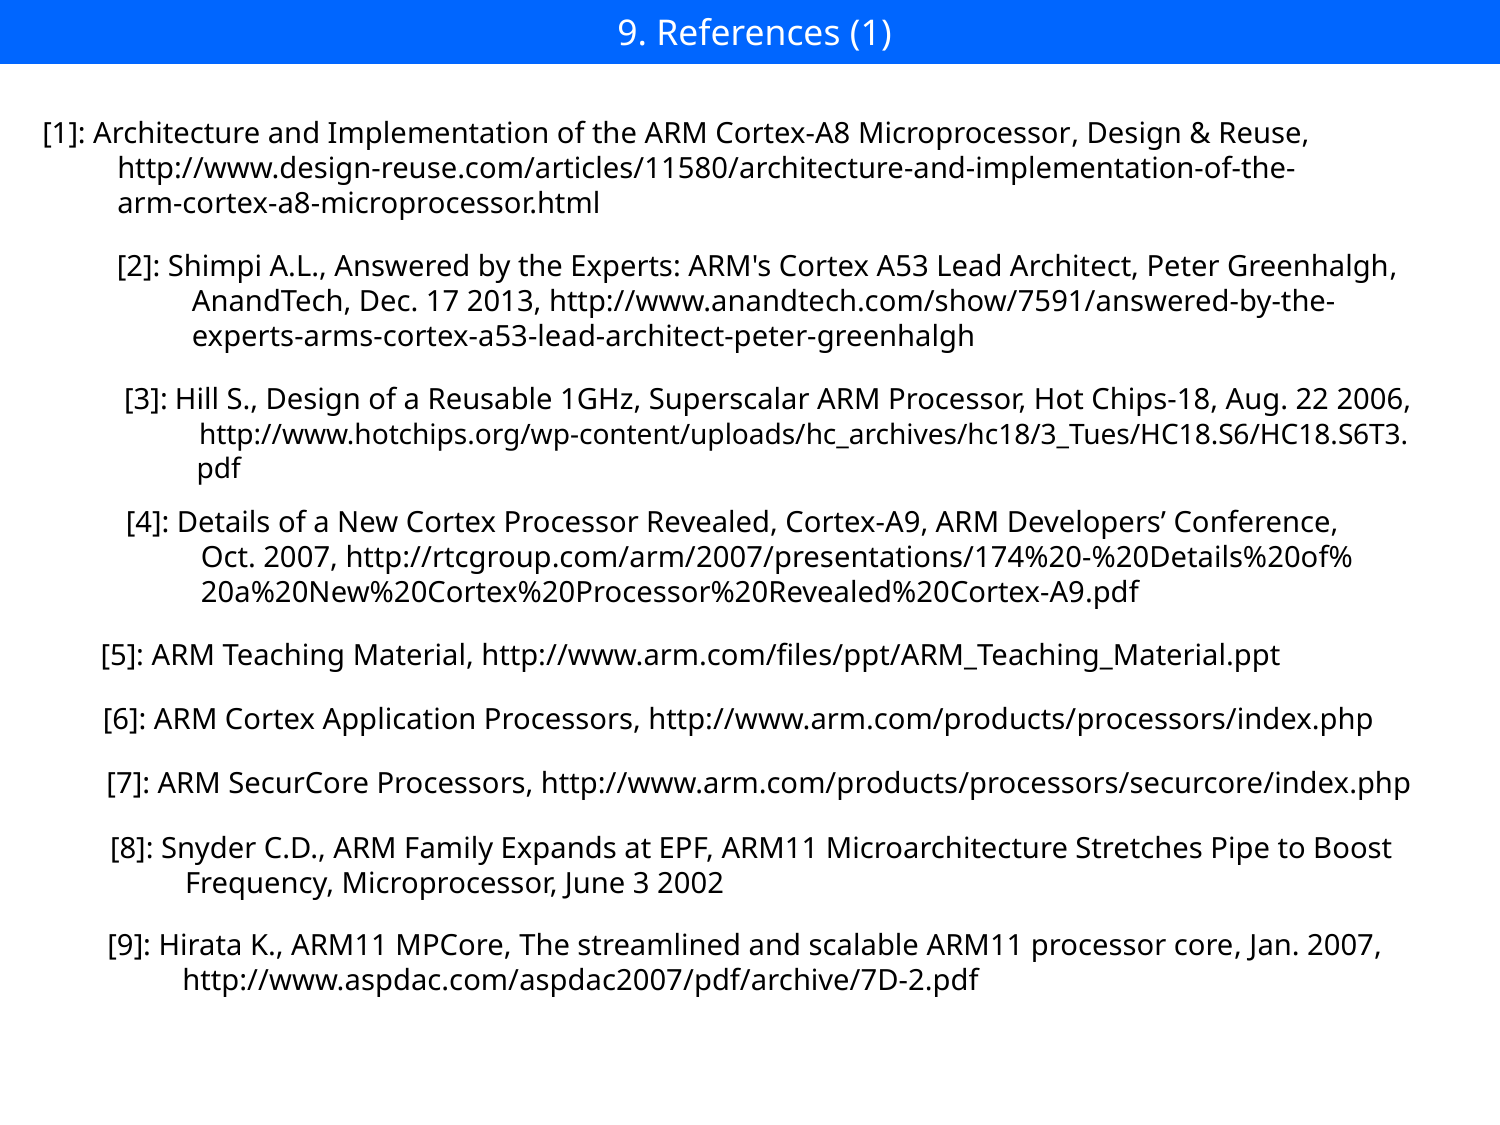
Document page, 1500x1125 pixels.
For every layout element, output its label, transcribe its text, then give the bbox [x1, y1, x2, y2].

text_box [5]: ARM Teaching Material, http://www.arm.com/files/ppt/ARM_Teaching_Material.ppt [85, 628, 1297, 679]
text_box [9]: Hirata K., ARM11 MPCore, The streamlined and scalable ARM11 processor core, Jan. 2007, http://www.aspdac.com/aspdac2007/pdf/archive/7D-2.pdf [92, 918, 1397, 1004]
text_box [7]: ARM SecurCore Processors, http://www.arm.com/products/processors/securcore/index.php [91, 757, 1427, 808]
text_box [8]: Snyder C.D., ARM Family Expands at EPF, ARM11 Microarchitecture Stretches Pipe to Boost Frequency, Microprocessor, June 3 2002 [95, 821, 1409, 907]
text_box [3]: Hill S., Design of a Reusable 1GHz, Superscalar ARM Processor, Hot Chips-18, Aug. 22 2006, http://www.hotchips.org/wp-content/uploads/hc_archives/hc18/3_Tues/HC18.S6/HC18.S6T3. pdf [109, 373, 1428, 492]
text_box 9. References (1) [0, 0, 1500, 64]
text_box [1]: Architecture and Implementation of the ARM Cortex-A8 Microprocessor, Design & Reuse, http://www.design-reuse.com/articles/11580/architecture-and-implementation-of-the- arm-cortex-a8-microprocessor.html [27, 107, 1486, 227]
text_box [2]: Shimpi A.L., Answered by the Experts: ARM's Cortex A53 Lead Architect, Peter Greenhalgh, AnandTech, Dec. 17 2013, http://www.anandtech.com/show/7591/answered-by-the- experts-arms-cortex-a53-lead-architect-peter-greenhalgh [102, 240, 1413, 360]
text_box [4]: Details of a New Cortex Processor Revealed, Cortex-A9, ARM Developers’ Conference, Oct. 2007, http://rtcgroup.com/arm/2007/presentations/174%20-%20Details%20of% 20a%20New%20Cortex%20Processor%20Revealed%20Cortex-A9.pdf [111, 496, 1369, 616]
text_box [6]: ARM Cortex Application Processors, http://www.arm.com/products/processors/index.php [88, 692, 1390, 743]
